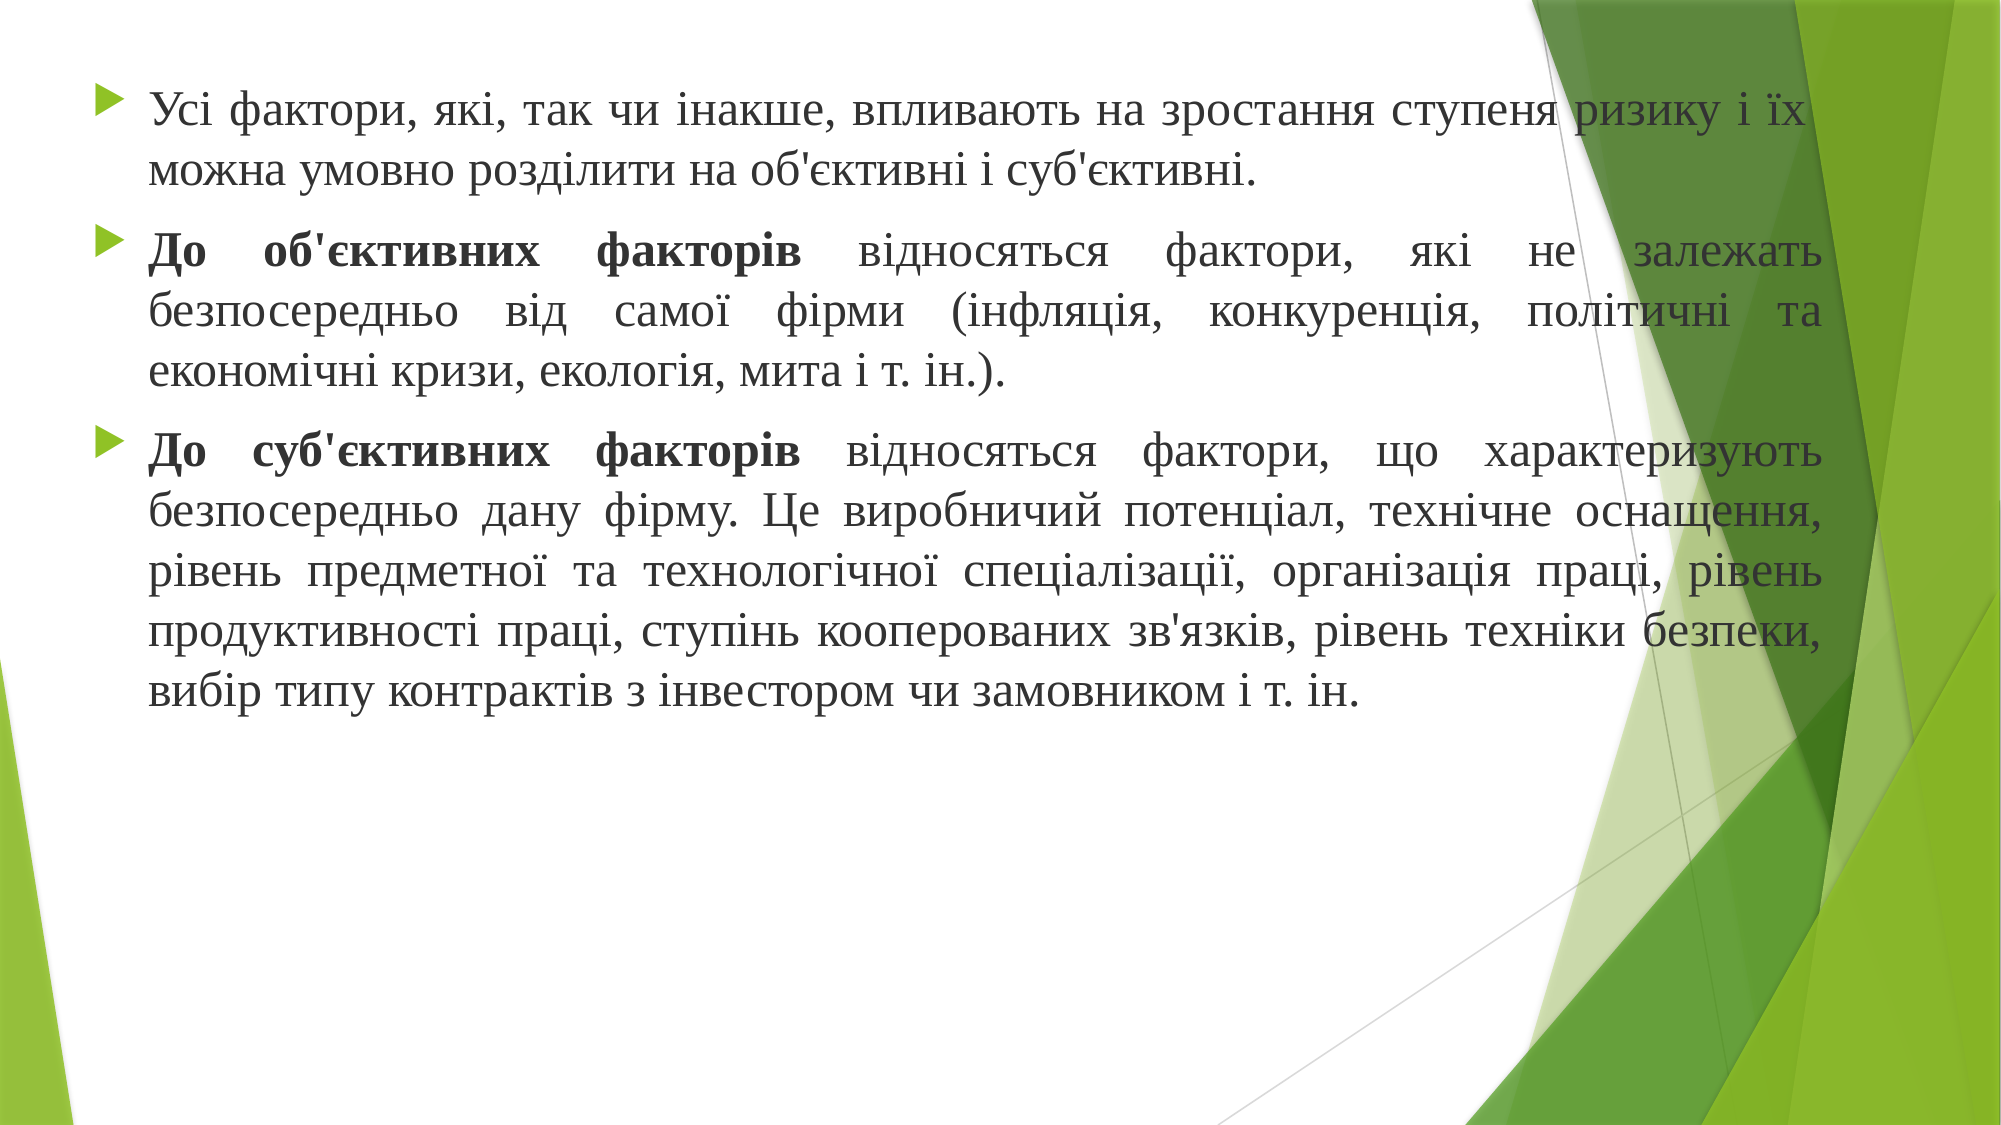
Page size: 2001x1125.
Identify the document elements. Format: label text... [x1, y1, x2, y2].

list Усі фактори, які, так чи інакше, впливають на зростання ступеня ризику і їх можна умовно розділити на об'єктивні і суб'єктивні. До об'єктивних факторів відносяться фактори, які не залежать безпосередньо від самої фірми (інфляція, конкуренція, політичні та економічні кризи, екологія, мита і т. ін.). До суб'єктивних факторів відносяться фактори, що характеризують безпосередньо дану фірму. Це виробничий потенціал, технічне оснащення, рівень предметної та технологічної спеціалізації, організація праці, рівень продуктивності праці, ступінь кооперованих зв'язків, рівень техніки безпеки, вибір типу контрактів з інвестором чи замовником і т. ін. [76, 67, 1839, 1067]
